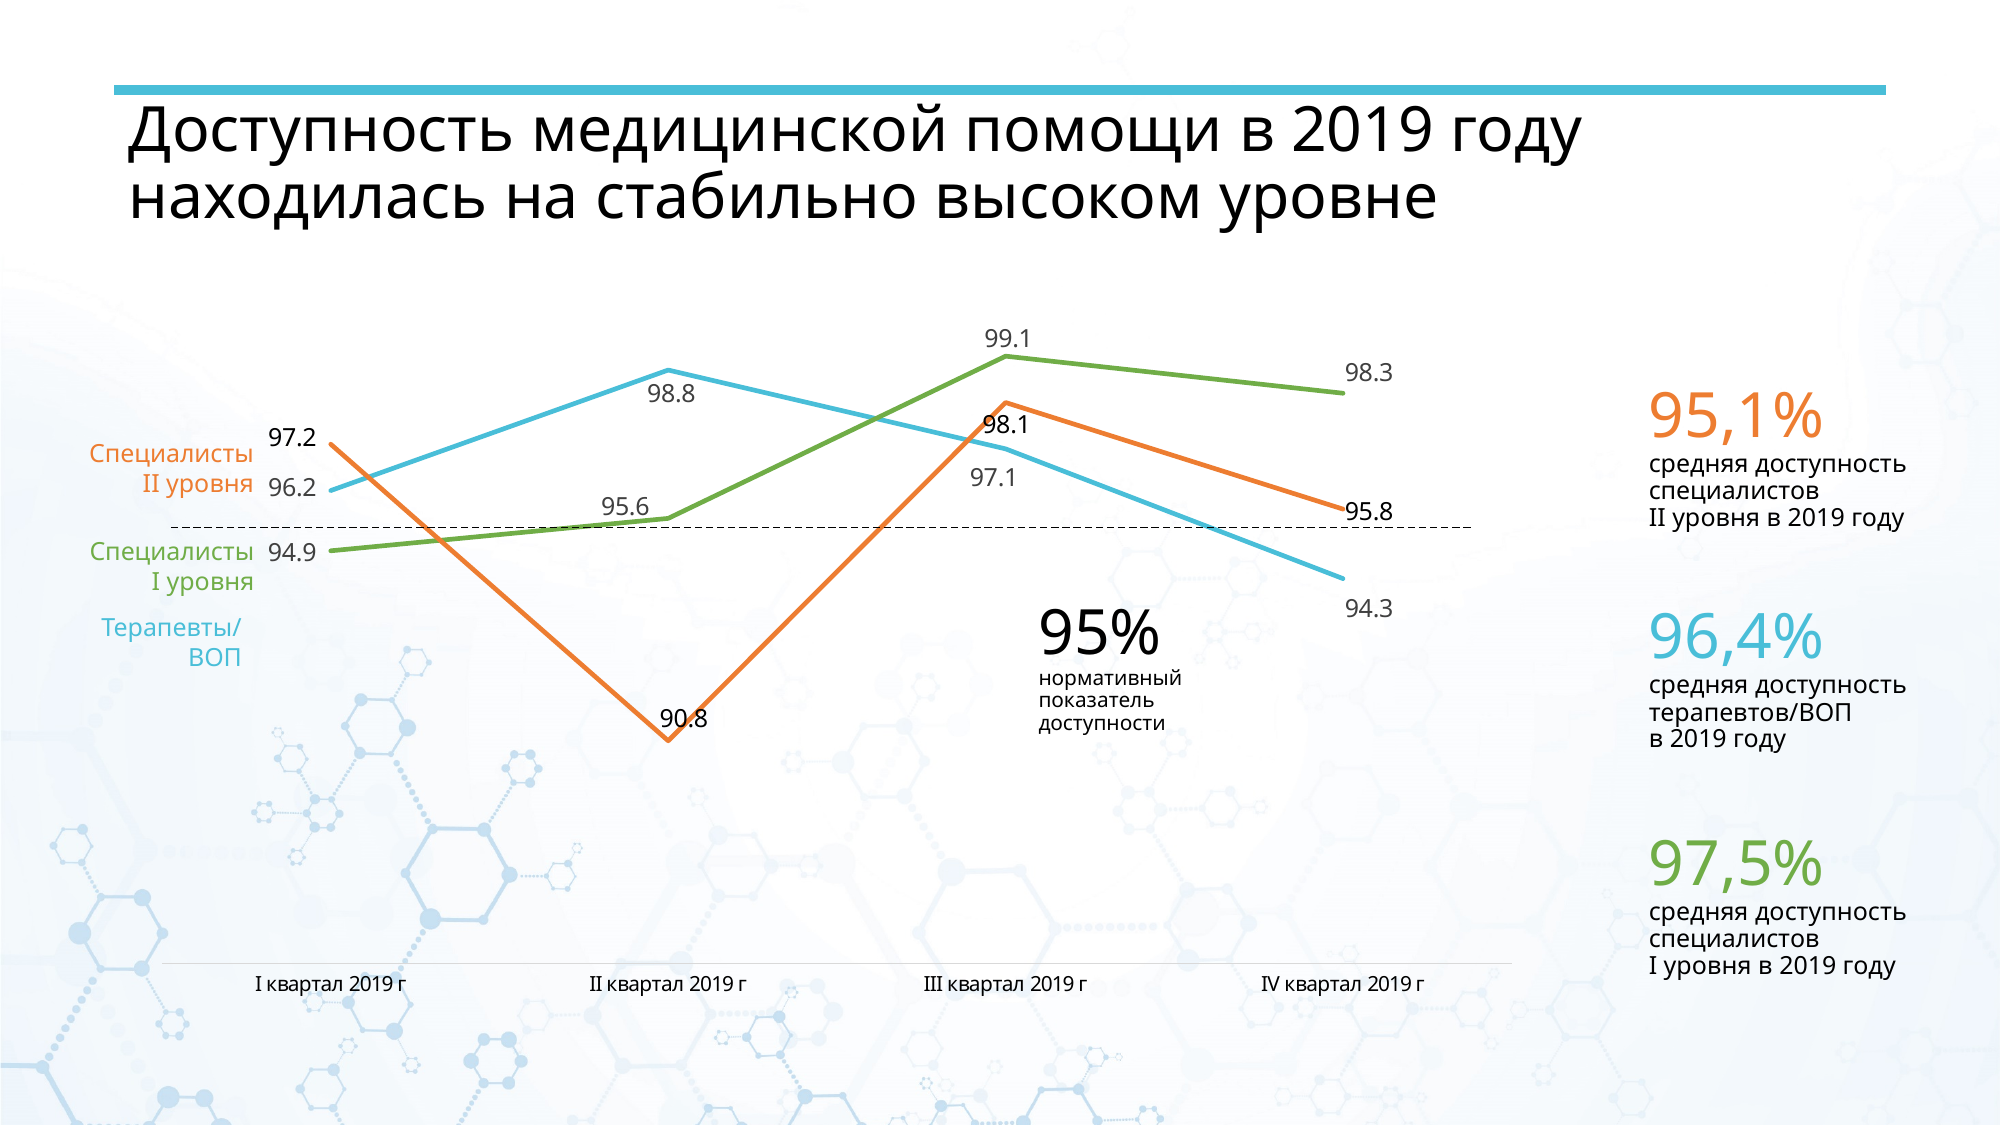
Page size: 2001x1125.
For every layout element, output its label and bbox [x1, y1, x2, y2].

chart [161, 301, 1556, 1125]
picture [0, 0, 2000, 1125]
